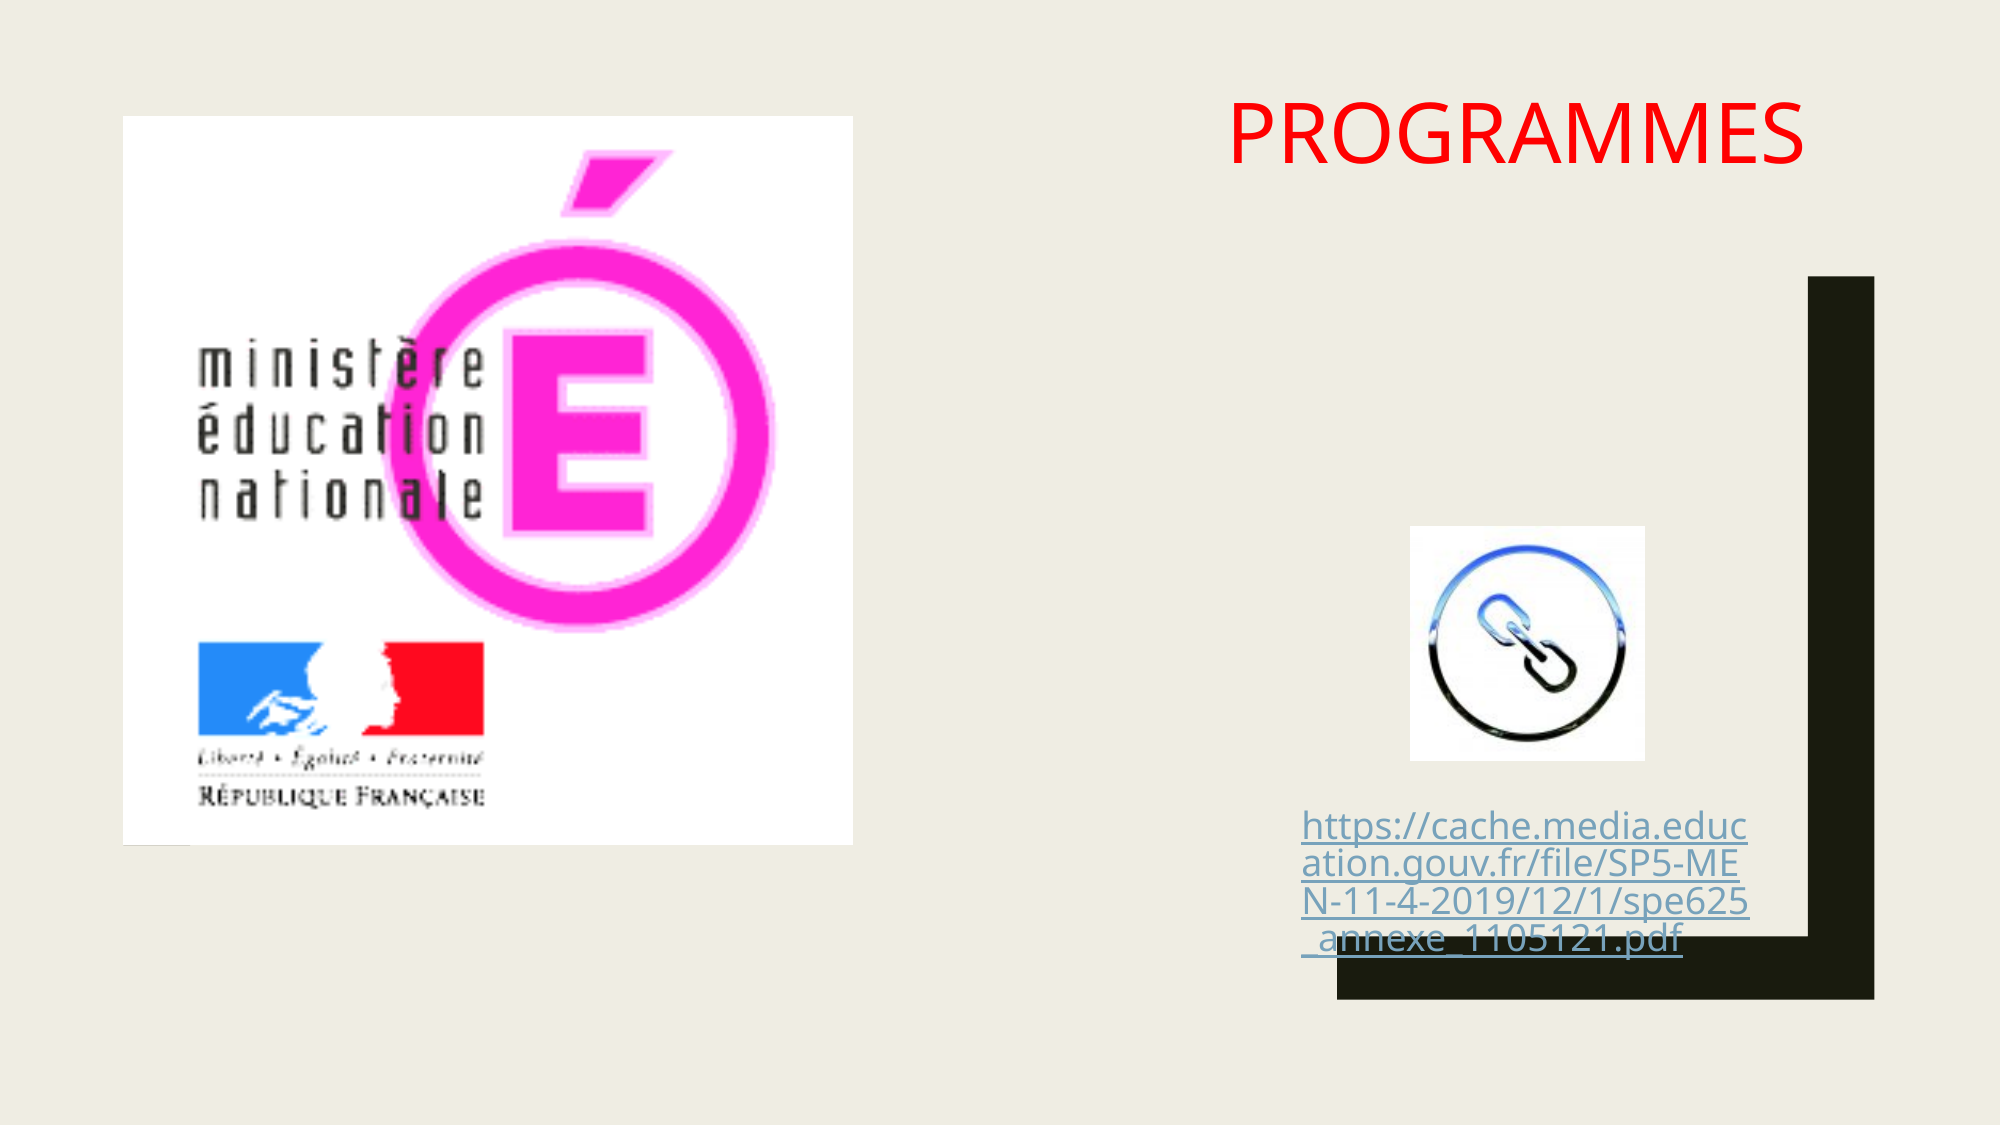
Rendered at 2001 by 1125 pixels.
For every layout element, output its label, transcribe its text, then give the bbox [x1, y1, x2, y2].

picture [1410, 526, 1646, 762]
picture [123, 116, 853, 845]
text_box https://cache.media.education.gouv.fr/file/SP5-MEN-11-4-2019/12/1/spe625_annexe_1105121.pdf [1286, 794, 1769, 861]
title Programmes [1195, 34, 1860, 291]
